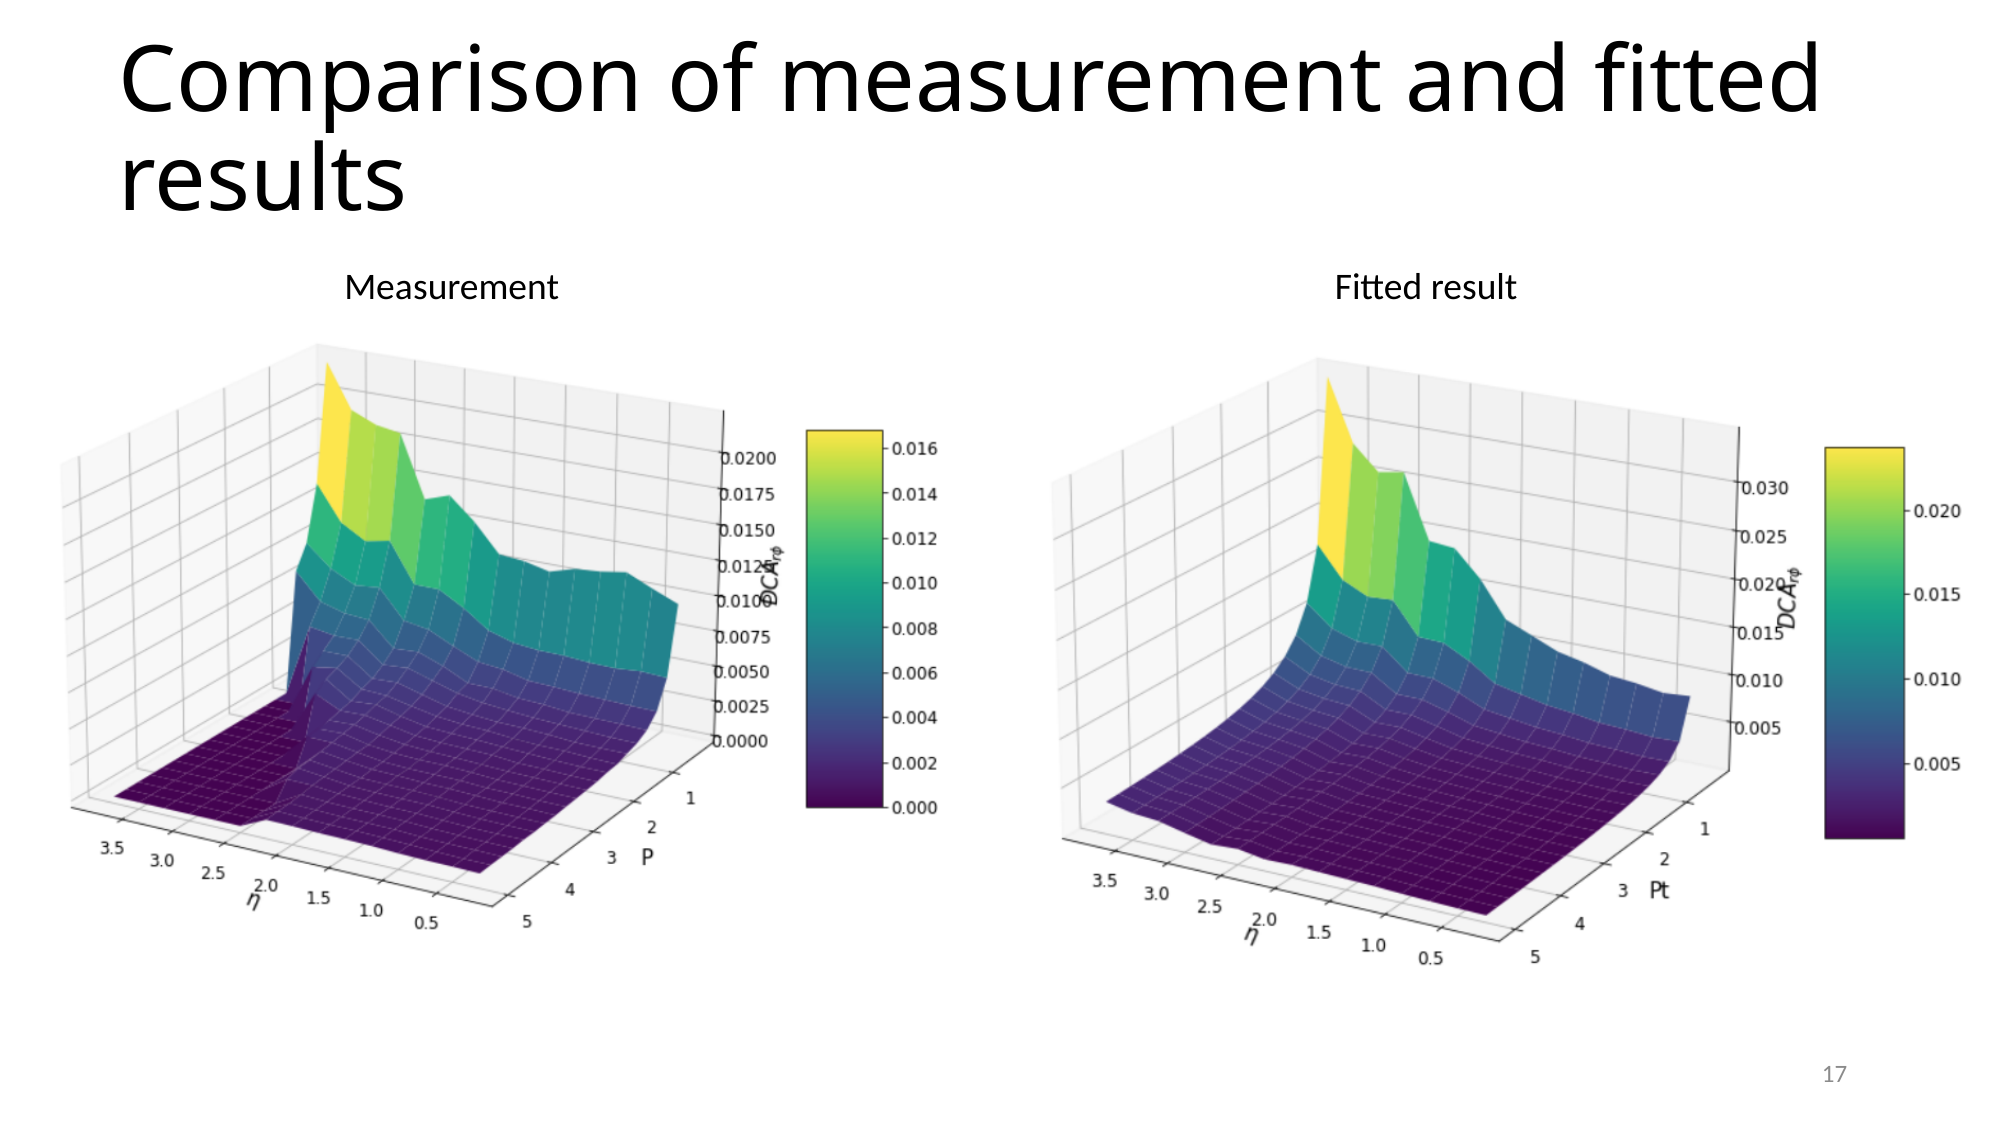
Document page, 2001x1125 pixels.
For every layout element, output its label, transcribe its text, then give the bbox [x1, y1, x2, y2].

title Comparison of measurement and fitted results [103, 22, 1897, 240]
picture [0, 292, 974, 971]
slide_number 17 [1412, 1042, 1863, 1103]
text_box Fitted result [1319, 254, 1617, 292]
text_box Measurement [329, 254, 627, 292]
picture [994, 292, 2000, 995]
